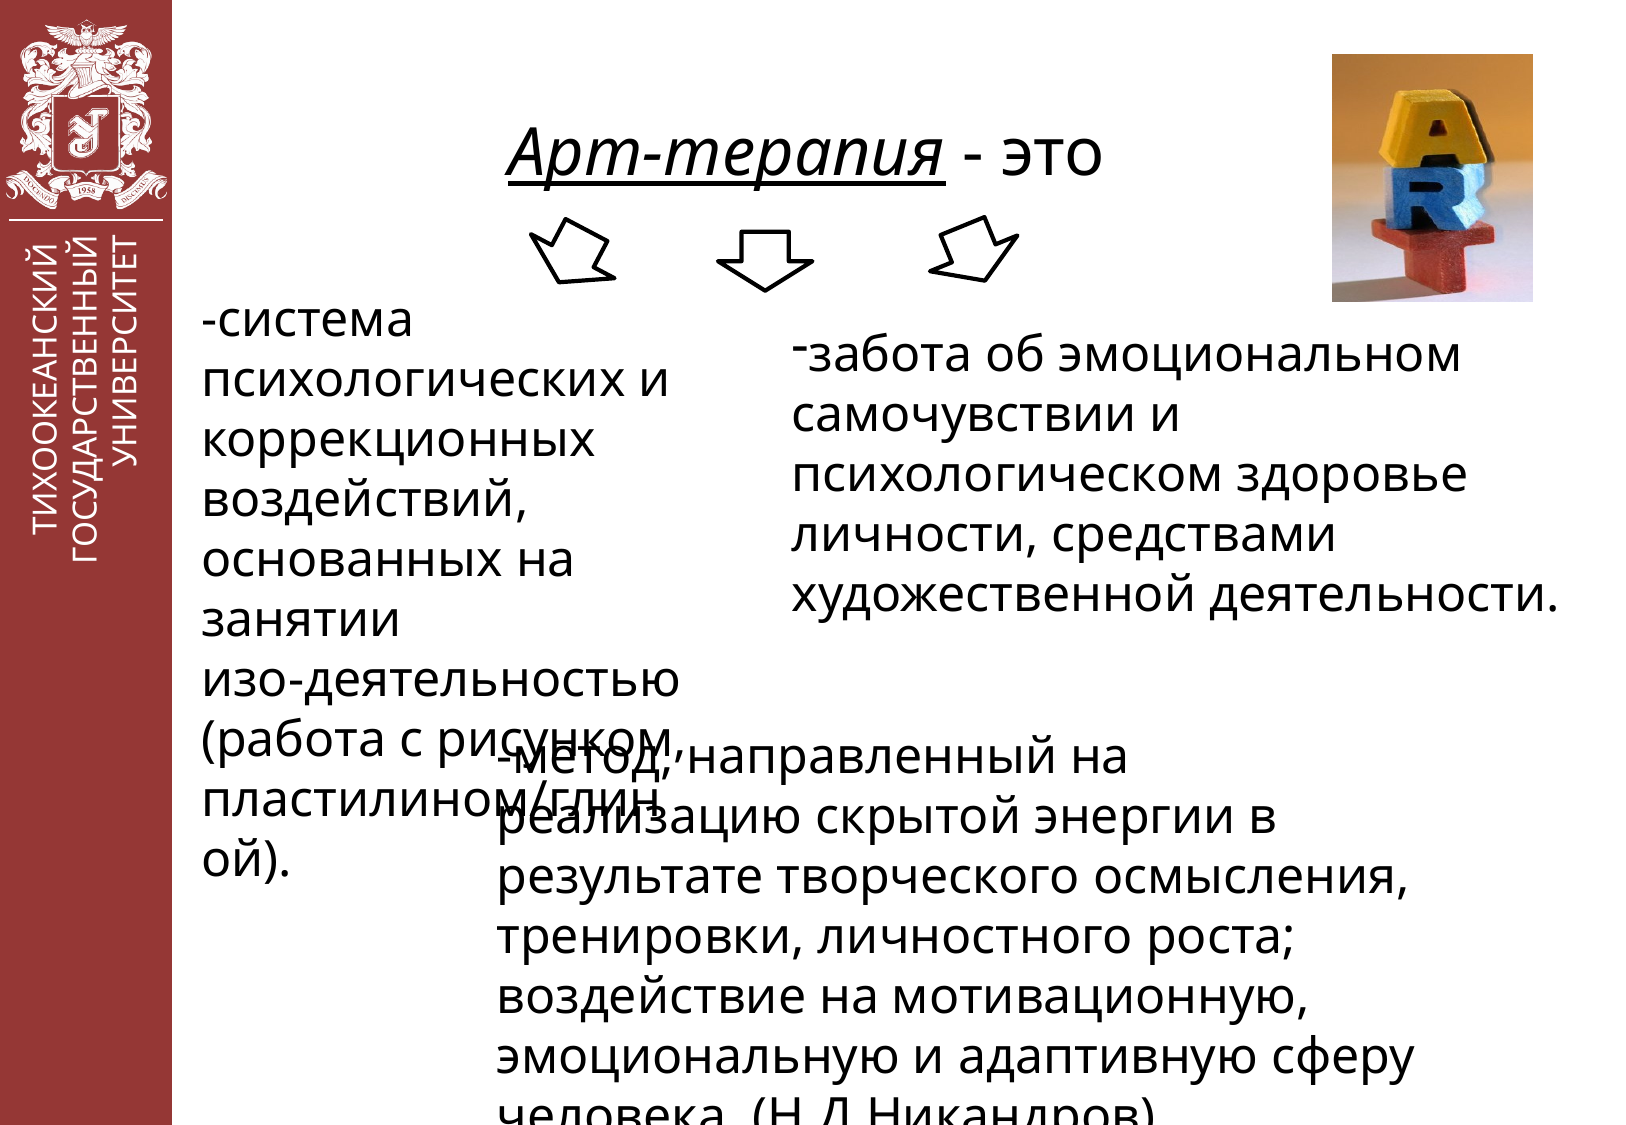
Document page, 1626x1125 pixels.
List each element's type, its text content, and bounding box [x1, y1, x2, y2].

text_box [0, 0, 174, 1125]
picture [4, 18, 168, 210]
text_box -метод, направленный на реализацию скрытой энергии в результате творческого осмысления, тренировки, личностного роста; воздействие на мотивационную, эмоциональную и адаптивную сферу человека. (Н.Д.Никандров) [481, 715, 1439, 1125]
text_box ТИХООКЕАНСКИЙ ГОСУДАРСТВЕННЫЙ УНИВЕРСИТЕТ [15, 228, 151, 764]
text_box [927, 215, 1020, 283]
text_box Арт-терапия - это [493, 101, 1226, 197]
text_box -система психологических и коррекционных воздействий, основанных на занятии изо-деятельностью (работа с рисунком, пластилином/глиной). [186, 278, 707, 974]
text_box [529, 217, 617, 285]
picture [1331, 54, 1534, 302]
text_box забота об эмоциональном самочувствии и психологическом здоровье личности, средствами художественной деятельности. [776, 314, 1590, 630]
text_box [715, 229, 815, 293]
